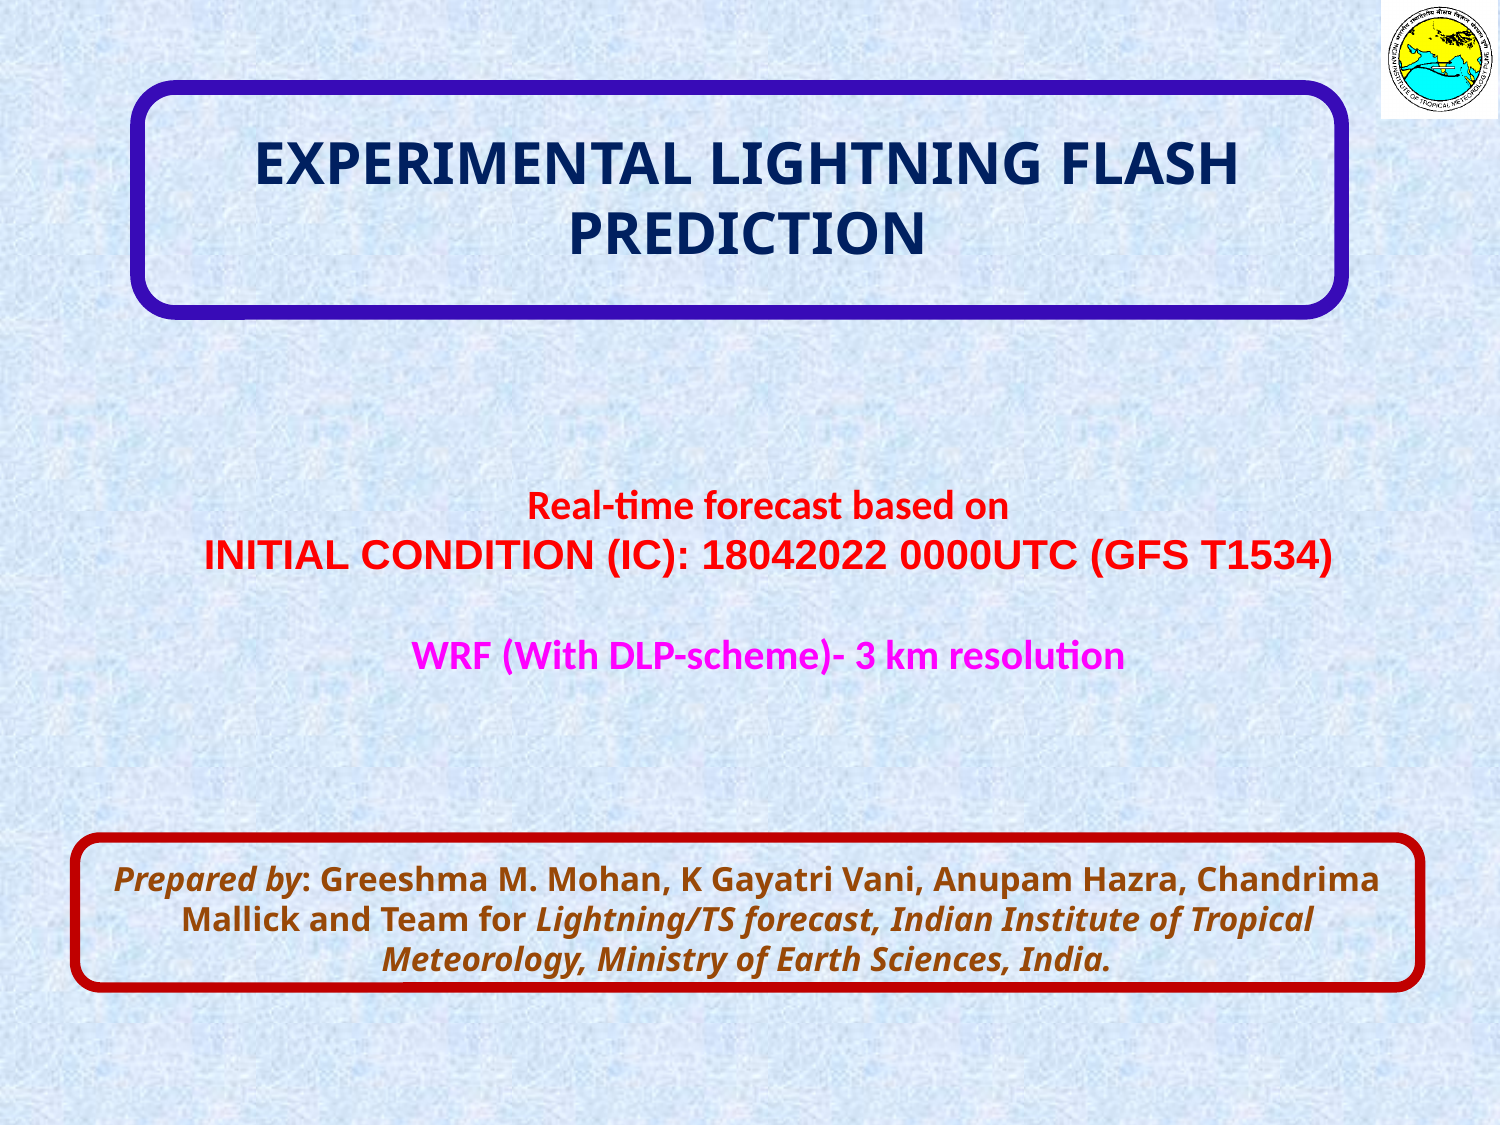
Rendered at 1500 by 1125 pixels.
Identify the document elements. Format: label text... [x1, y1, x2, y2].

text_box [62, 837, 1433, 988]
text_box Real-time forecast based on INITIAL CONDITION (IC): 18042022 0000UTC (GFS T1534) WRF (With DLP-scheme)- 3 km resolution [87, 470, 1450, 686]
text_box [137, 87, 1357, 313]
picture [0, 0, 1500, 1125]
